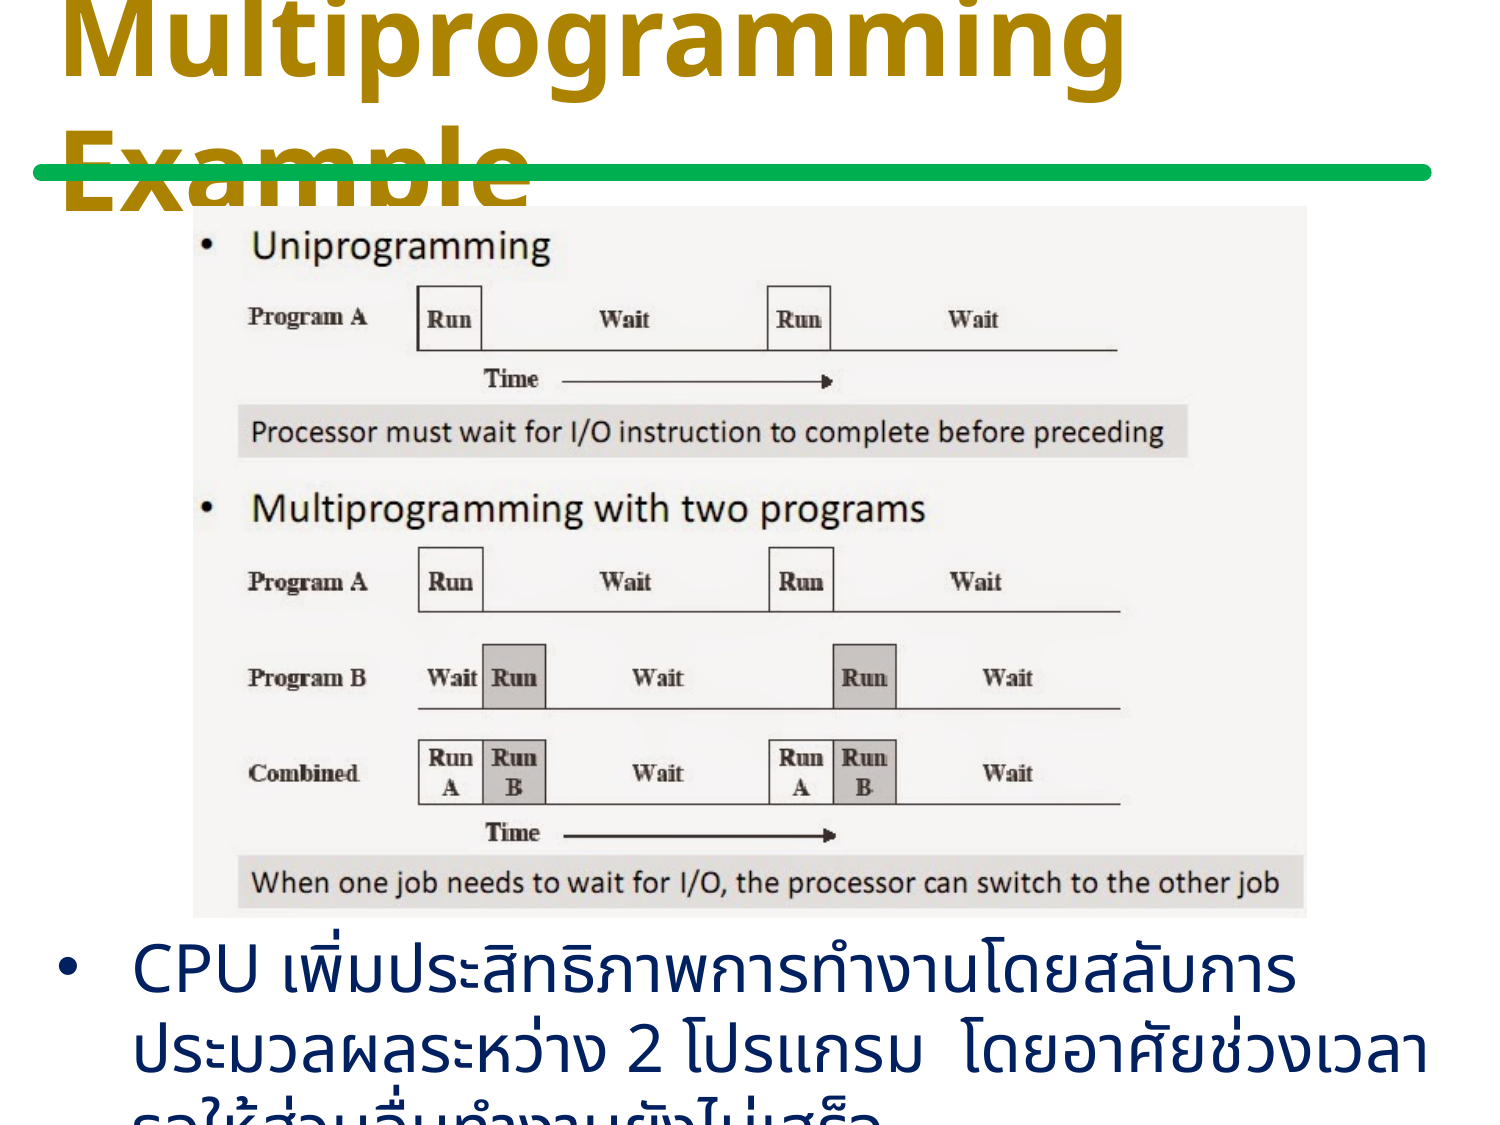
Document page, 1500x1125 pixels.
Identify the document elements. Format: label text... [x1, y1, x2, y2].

text_box CPU เพิ่มประสิทธิภาพการทำงานโดยสลับการประมวลผลระหว่าง 2 โปรแกรม โดยอาศัยช่วงเวลารอให้ส่วนอื่นทำงานยังไม่เสร็จ [41, 917, 1459, 1125]
title Multiprogramming Example [41, 4, 1447, 193]
picture [193, 206, 1307, 919]
